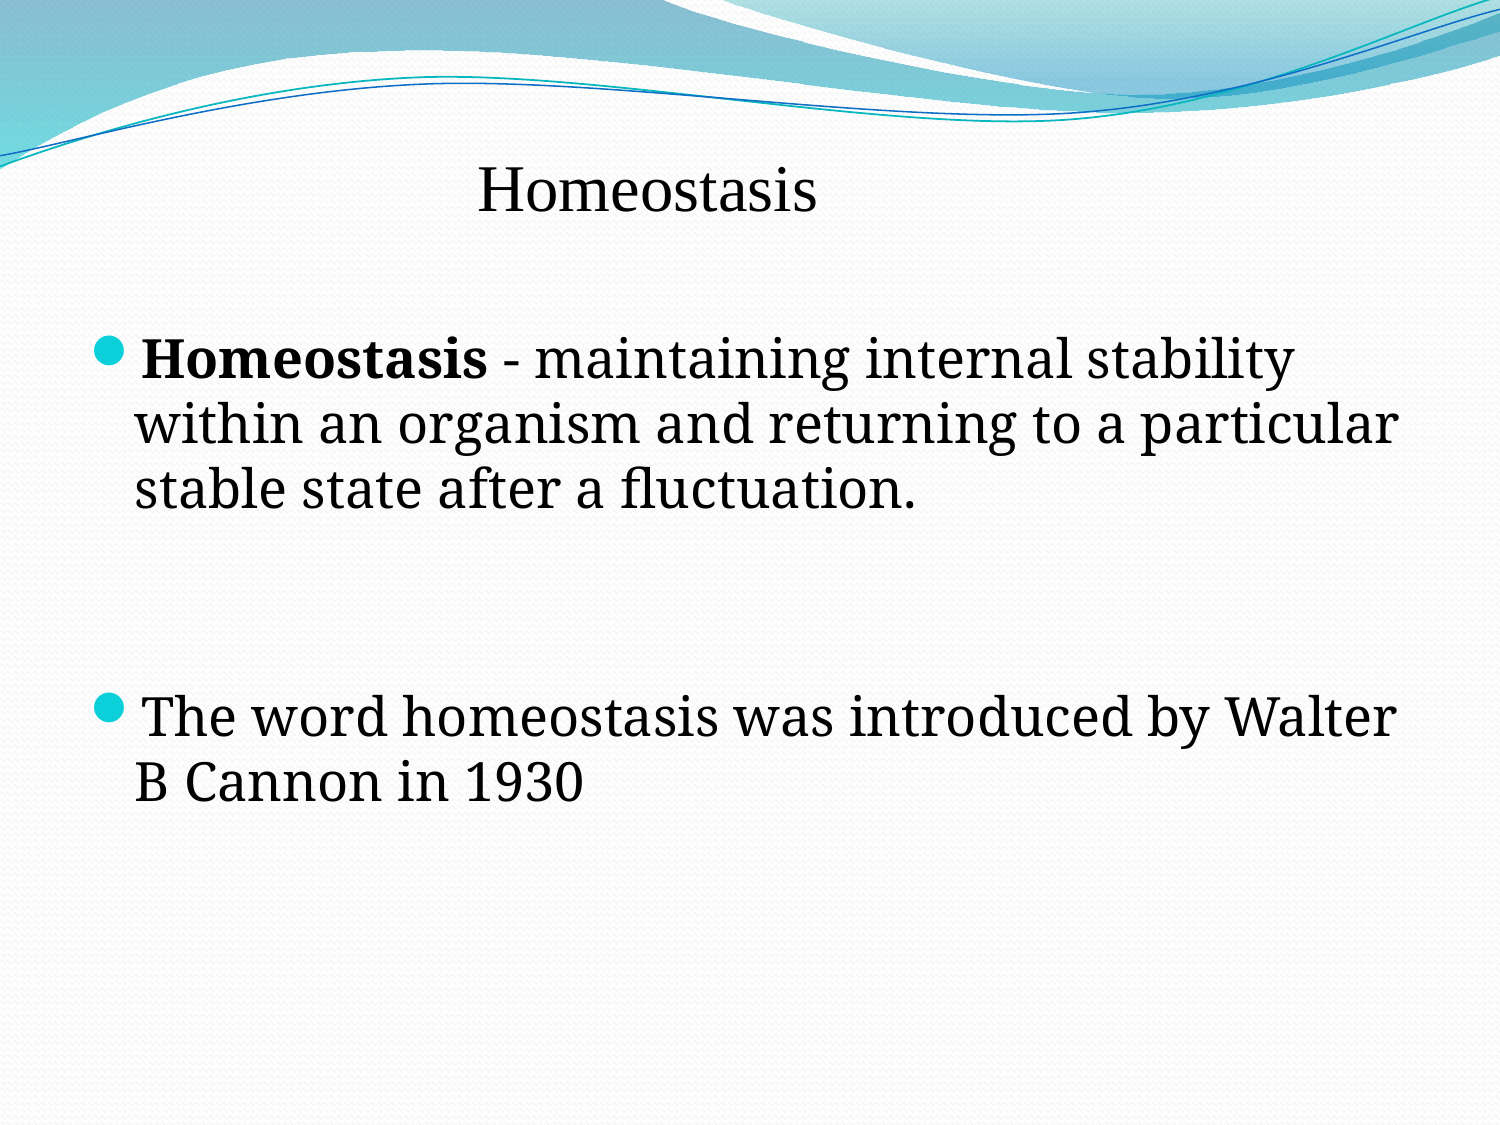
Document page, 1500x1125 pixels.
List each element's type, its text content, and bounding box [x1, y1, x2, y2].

title Homeostasis [75, 115, 1425, 225]
list Homeostasis - maintaining internal stability within an organism and returning to a particular stable state after a fluctuation. The word homeostasis was introduced by Walter B Cannon in 1930 [75, 317, 1425, 1038]
